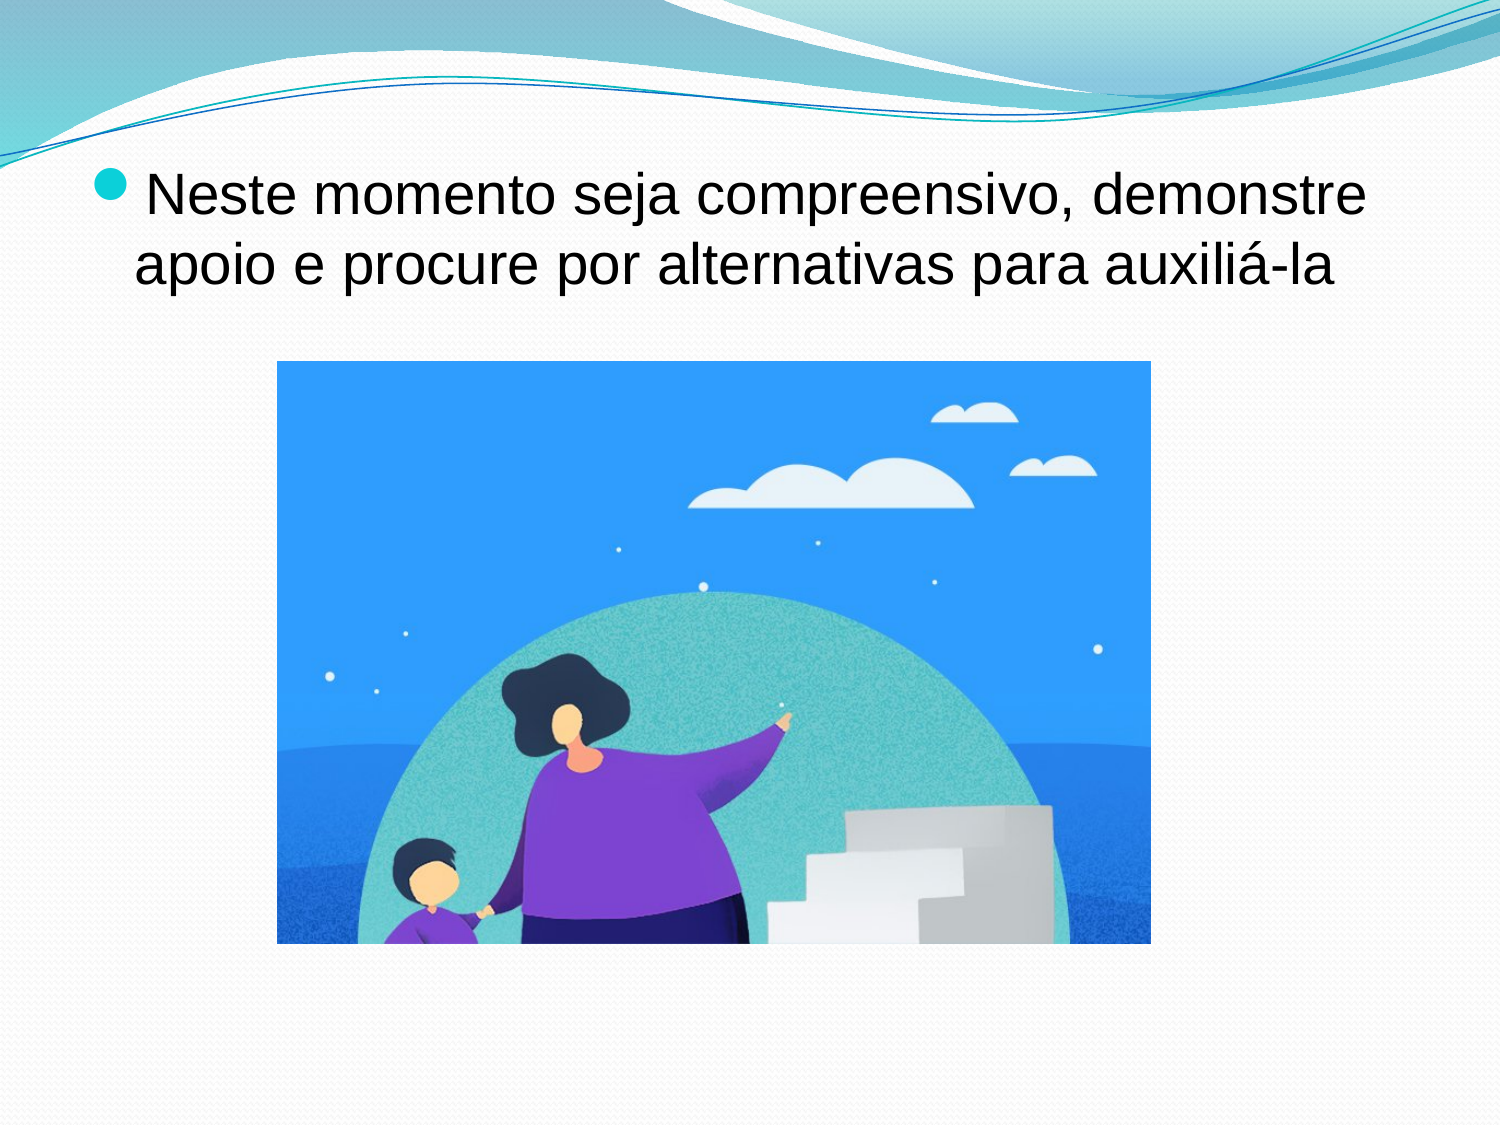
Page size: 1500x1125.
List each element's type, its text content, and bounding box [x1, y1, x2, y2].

picture [277, 361, 1151, 944]
list Neste momento seja compreensivo, demonstre apoio e procure por alternativas para auxiliá-la [75, 149, 1425, 1038]
